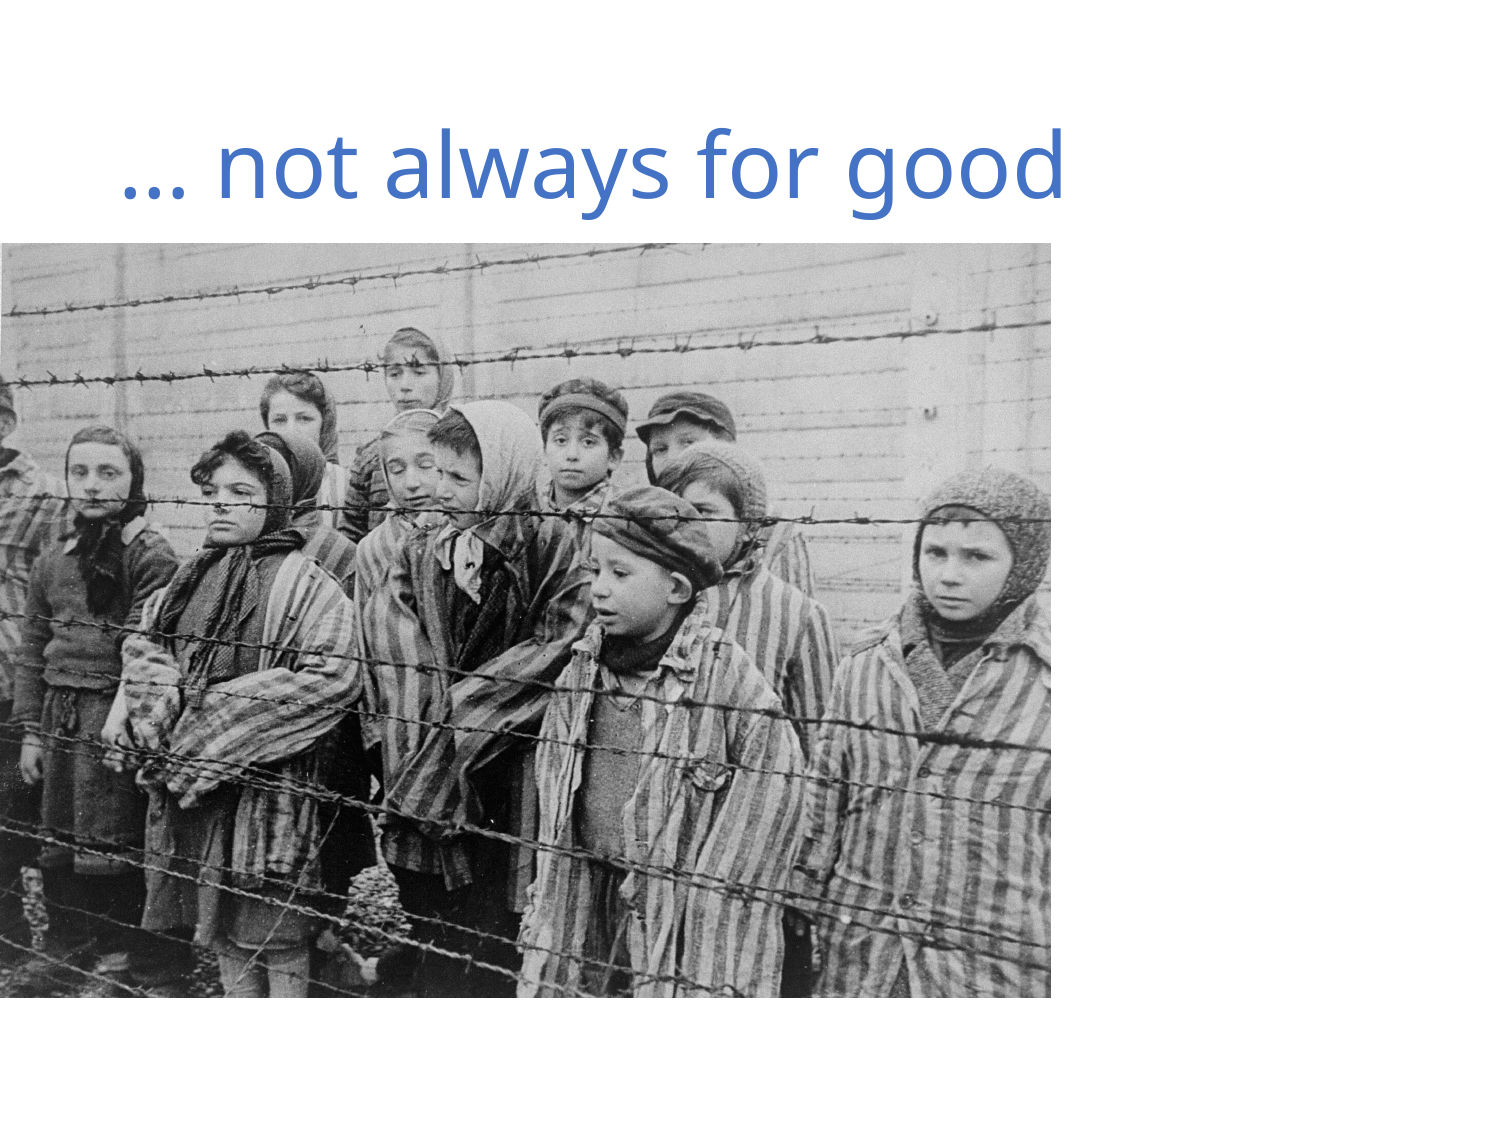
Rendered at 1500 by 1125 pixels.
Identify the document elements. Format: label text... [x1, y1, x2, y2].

picture [0, 243, 1051, 998]
title … not always for good [103, 59, 1397, 278]
